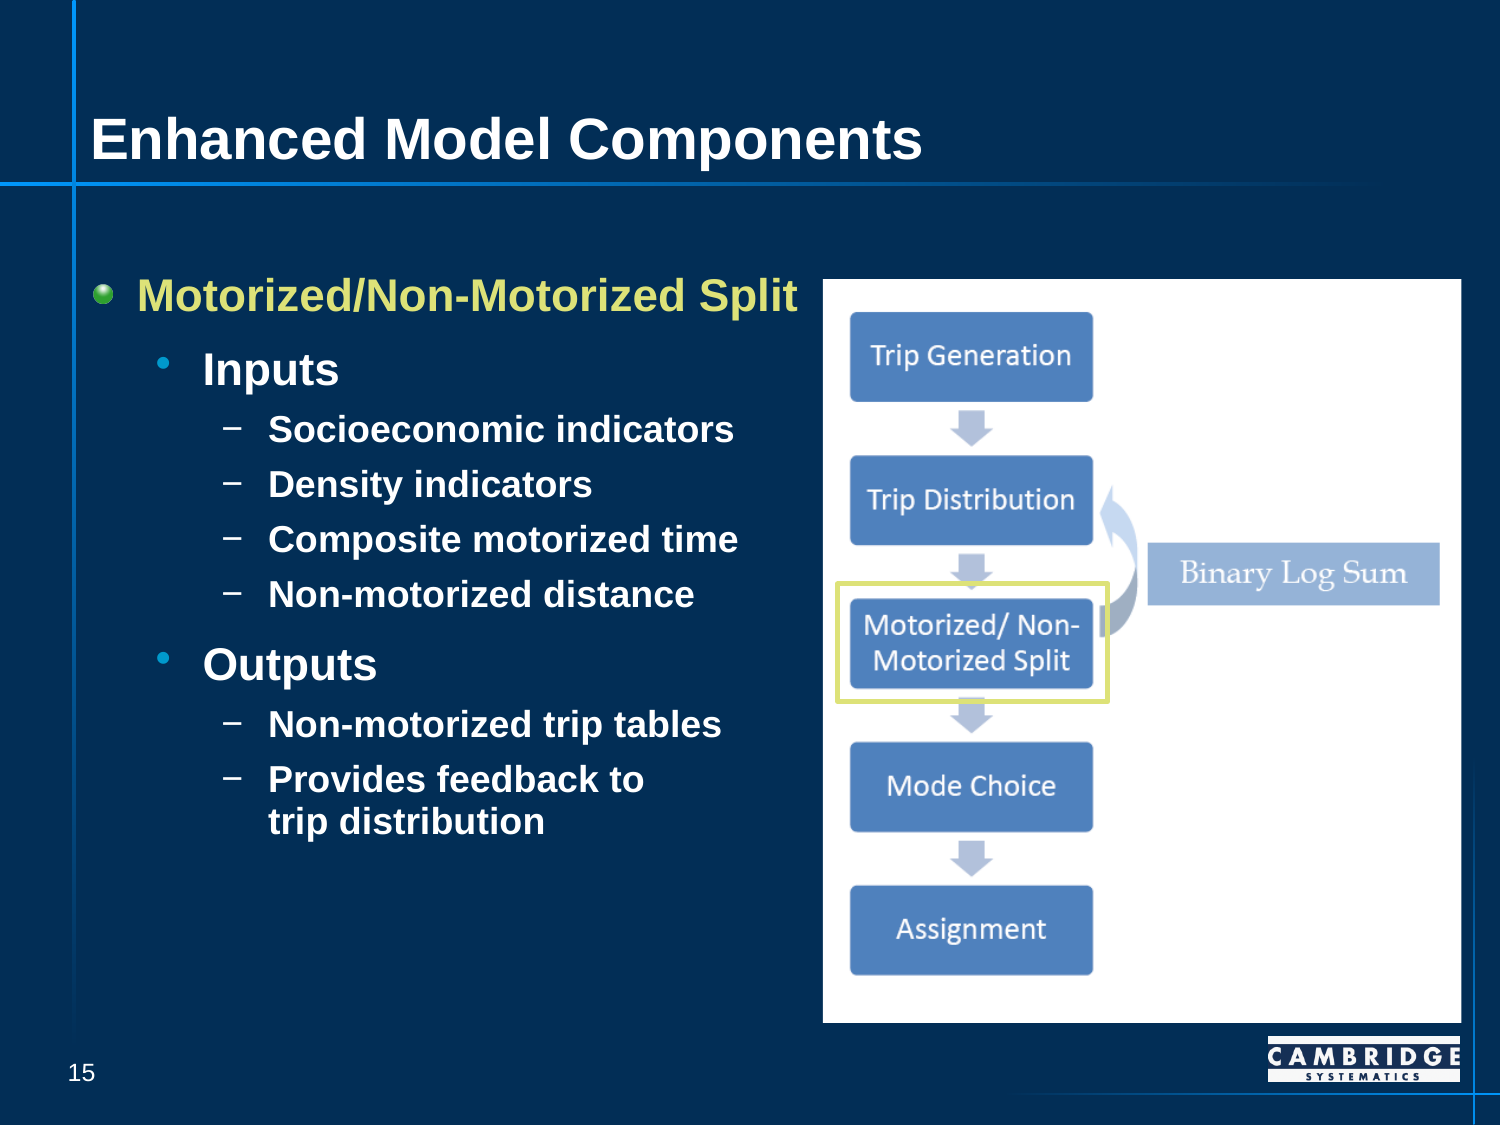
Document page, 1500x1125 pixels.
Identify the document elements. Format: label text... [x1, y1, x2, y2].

picture [1268, 1036, 1460, 1082]
list Motorized/Non-Motorized Split Inputs Socioeconomic indicators Density indicators Composite motorized time Non-motorized distance Outputs Non-motorized trip tables Provides feedback to trip distribution [74, 262, 818, 1006]
title Enhanced Model Components [74, 0, 1426, 179]
slide_number 14 [52, 1049, 403, 1094]
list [822, 278, 1462, 1023]
picture [90, 281, 116, 307]
